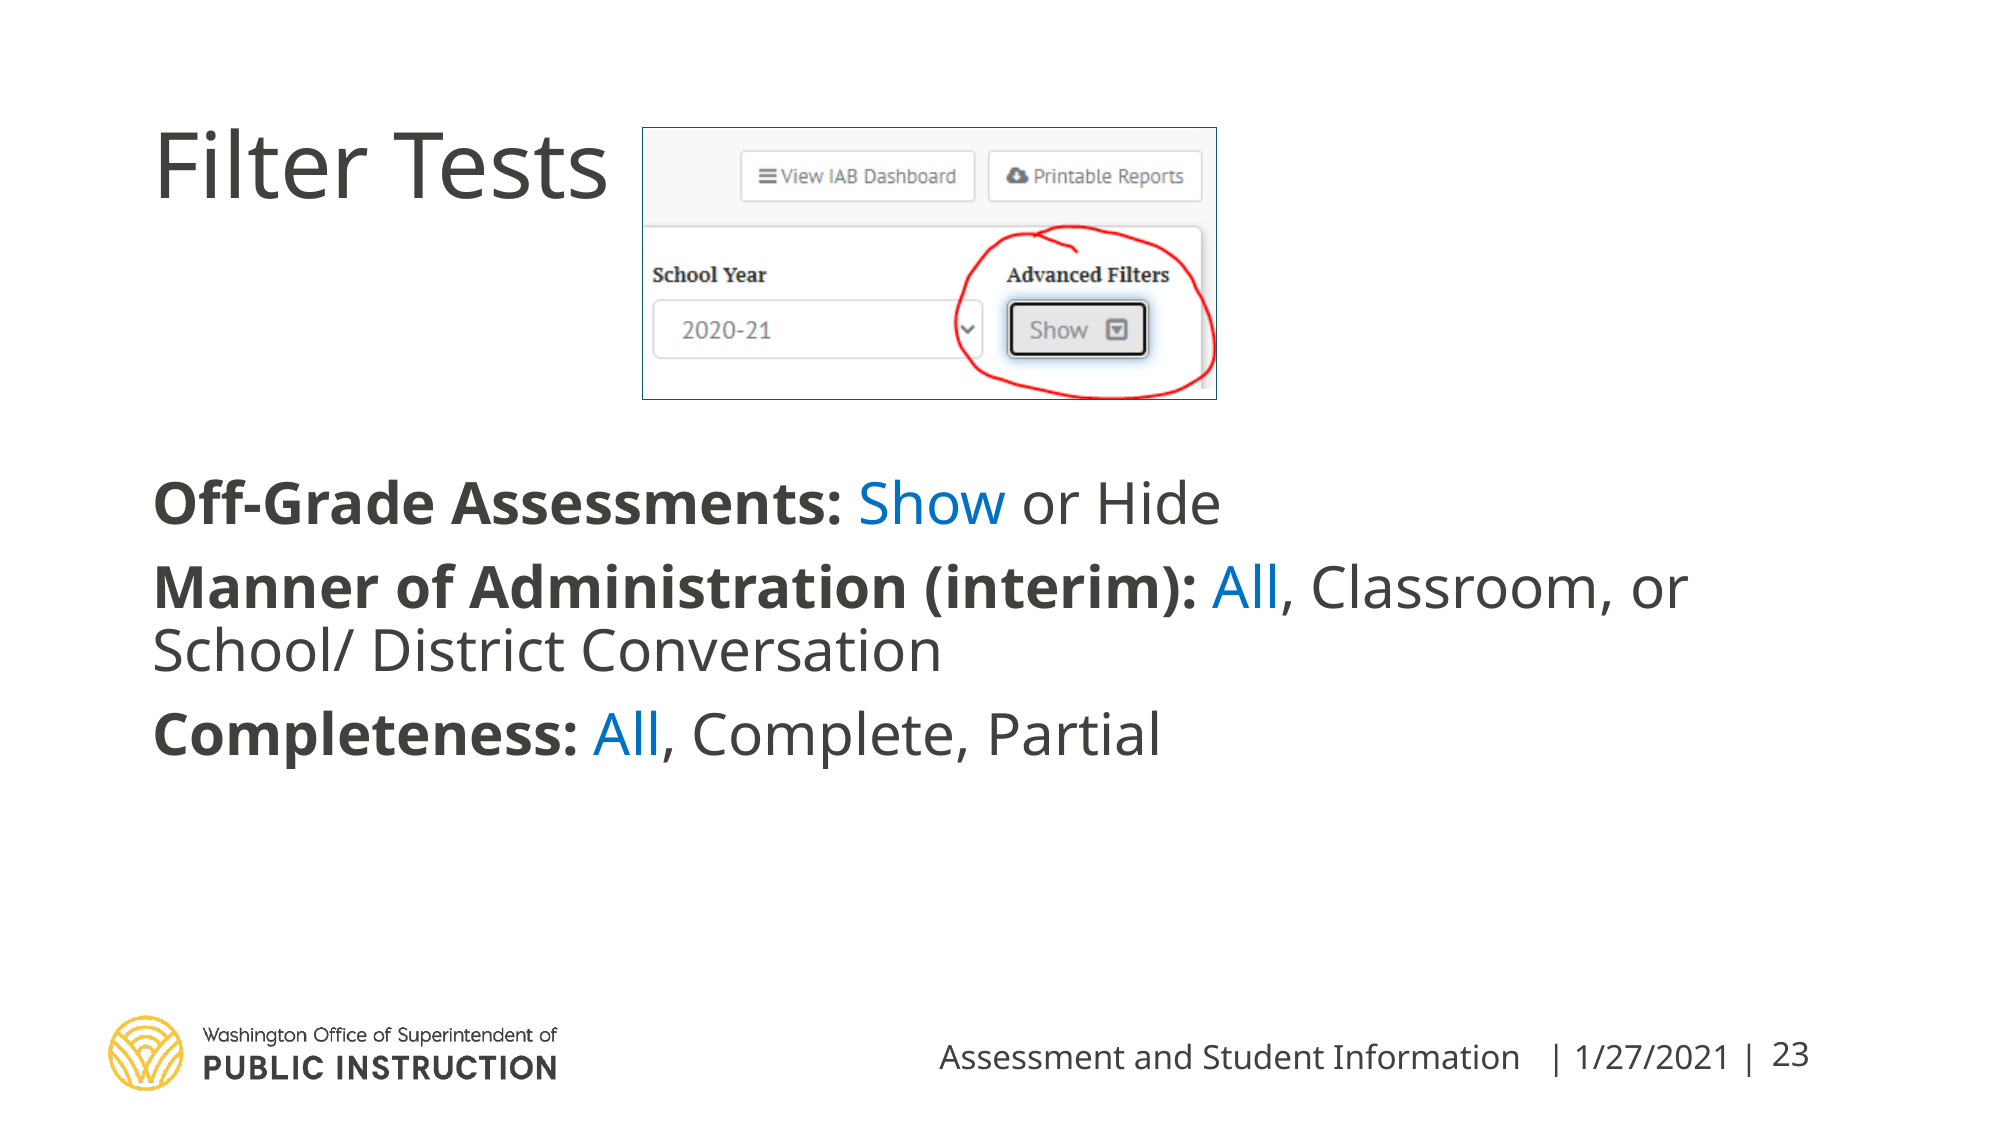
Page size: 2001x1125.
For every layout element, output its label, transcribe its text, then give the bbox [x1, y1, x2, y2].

slide_number 23 [1756, 1025, 1863, 1086]
list Off-Grade Assessments: Show or Hide Manner of Administration (interim): All, Classroom, or School/ District Conversation Completeness: All, Complete, Partial [137, 466, 1863, 859]
picture [642, 127, 1216, 400]
title Filter Tests [137, 59, 1863, 278]
picture [108, 1015, 558, 1091]
footer Assessment and Student Information [582, 1025, 1537, 1086]
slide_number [1537, 1025, 1756, 1086]
